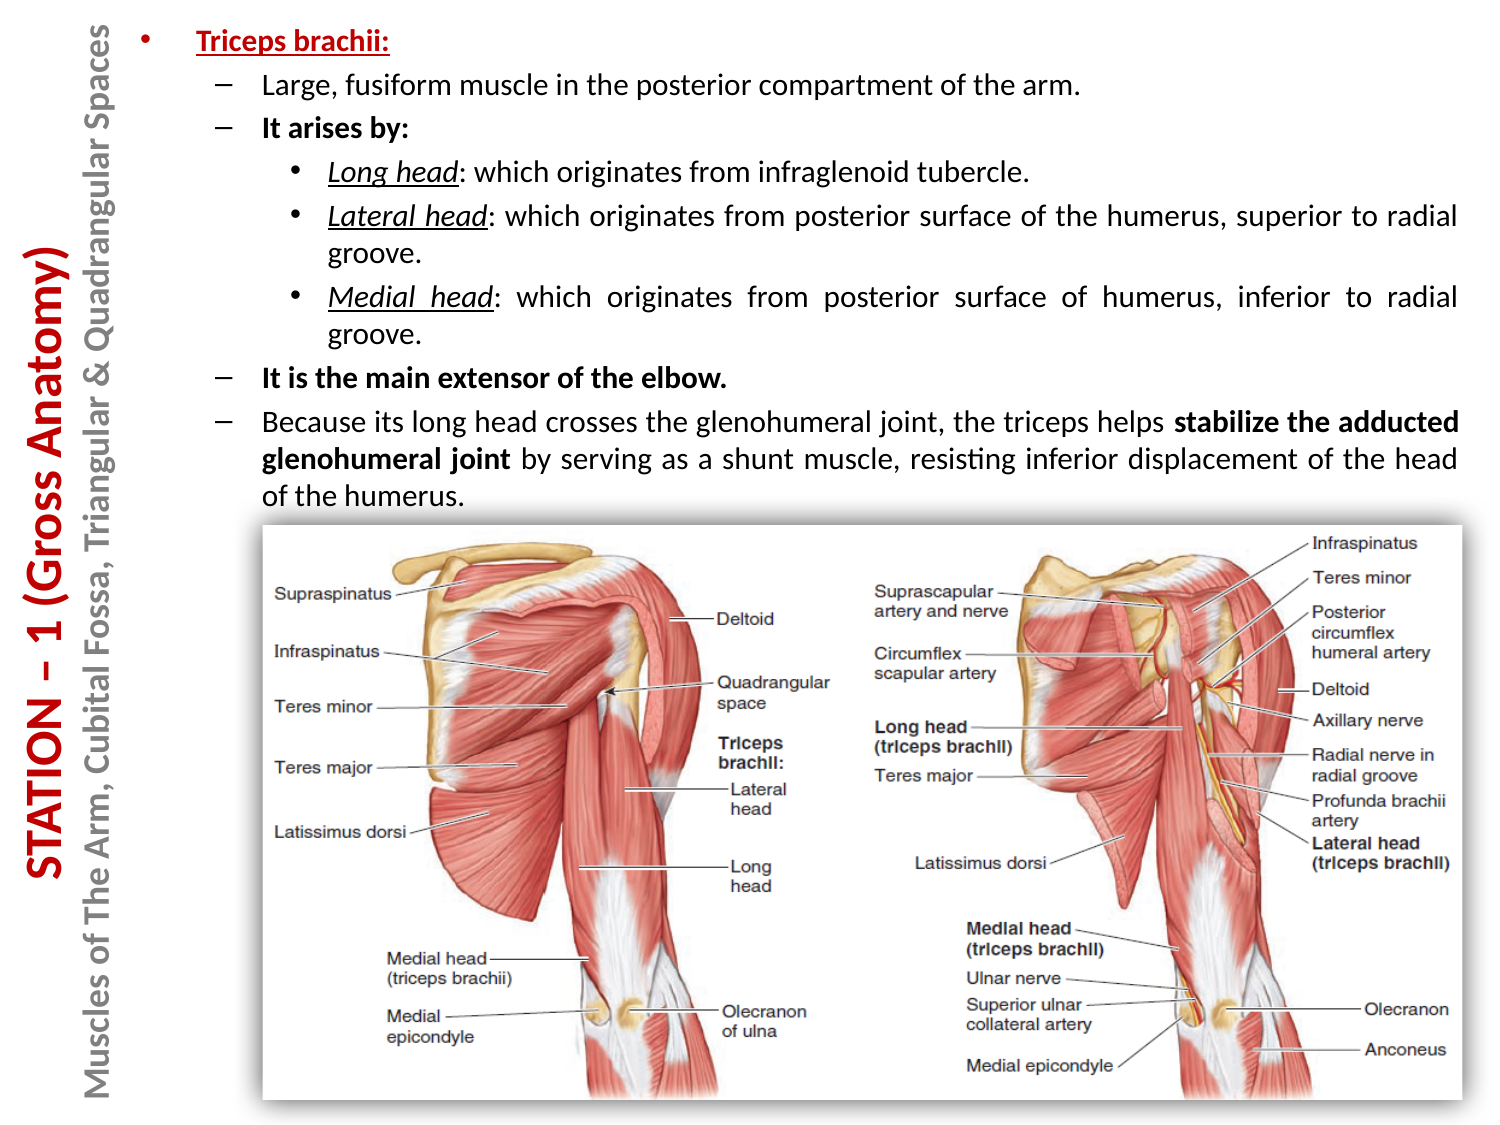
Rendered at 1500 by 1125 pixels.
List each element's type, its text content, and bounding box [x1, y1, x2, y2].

list Triceps brachii: Large, fusiform muscle in the posterior compartment of the arm. It arises by: Long head: which originates from infraglenoid tubercle. Lateral head: which originates from posterior surface of the humerus, superior to radial groove. Medial head: which originates from posterior surface of humerus, inferior to radial groove. It is the main extensor of the elbow. Because its long head crosses the glenohumeral joint, the triceps helps stabilize the adducted glenohumeral joint by serving as a shunt muscle, resisting inferior displacement of the head of the humerus. [125, 12, 1475, 800]
title STATION – 1 (Gross Anatomy) Muscles of The Arm, Cubital Fossa, Triangular & Quadrangular Spaces [0, 0, 125, 1125]
picture [262, 524, 1463, 1101]
